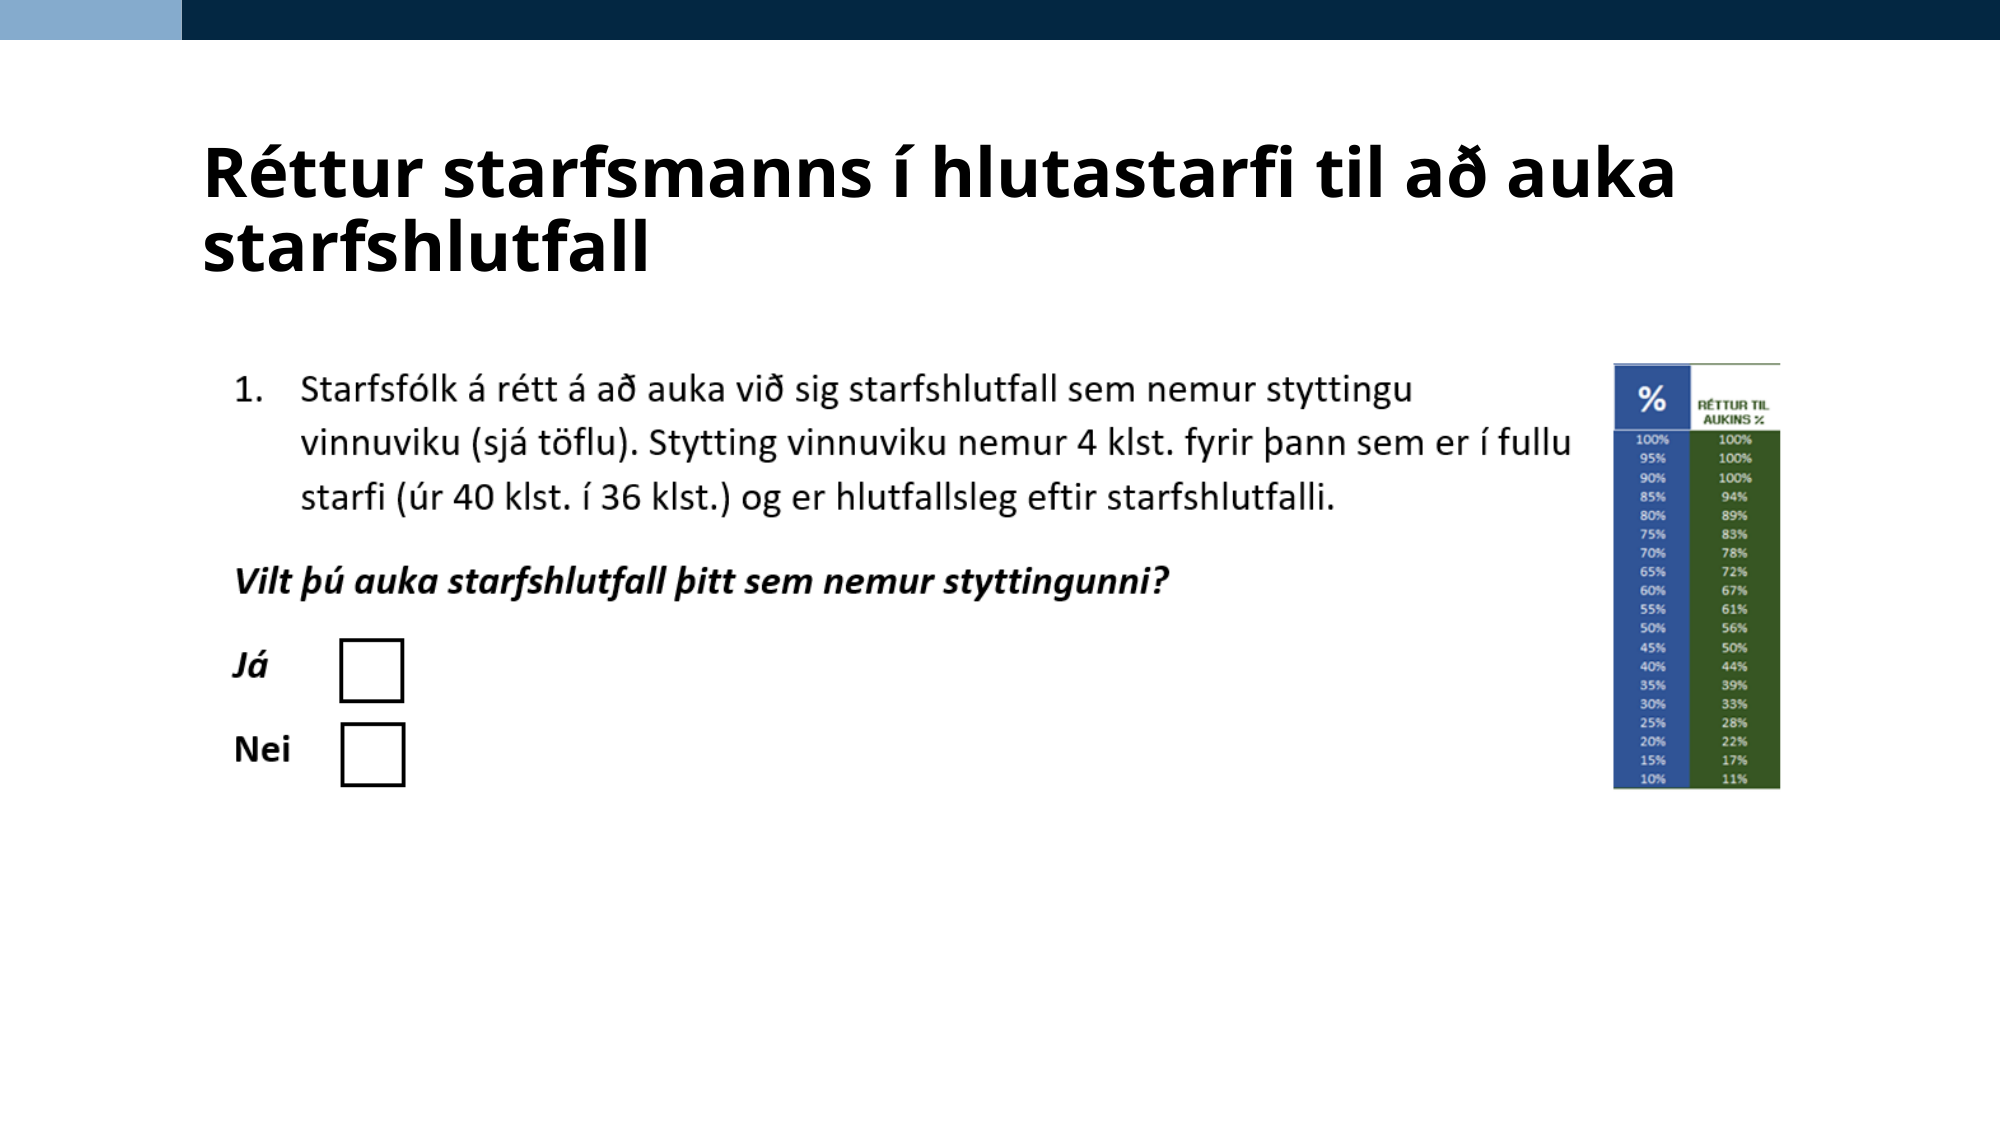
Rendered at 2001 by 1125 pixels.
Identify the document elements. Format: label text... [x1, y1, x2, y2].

picture [174, 338, 1858, 800]
list Réttur starfsmanns í hlutastarfi til að auka starfshlutfall [187, 130, 1813, 261]
